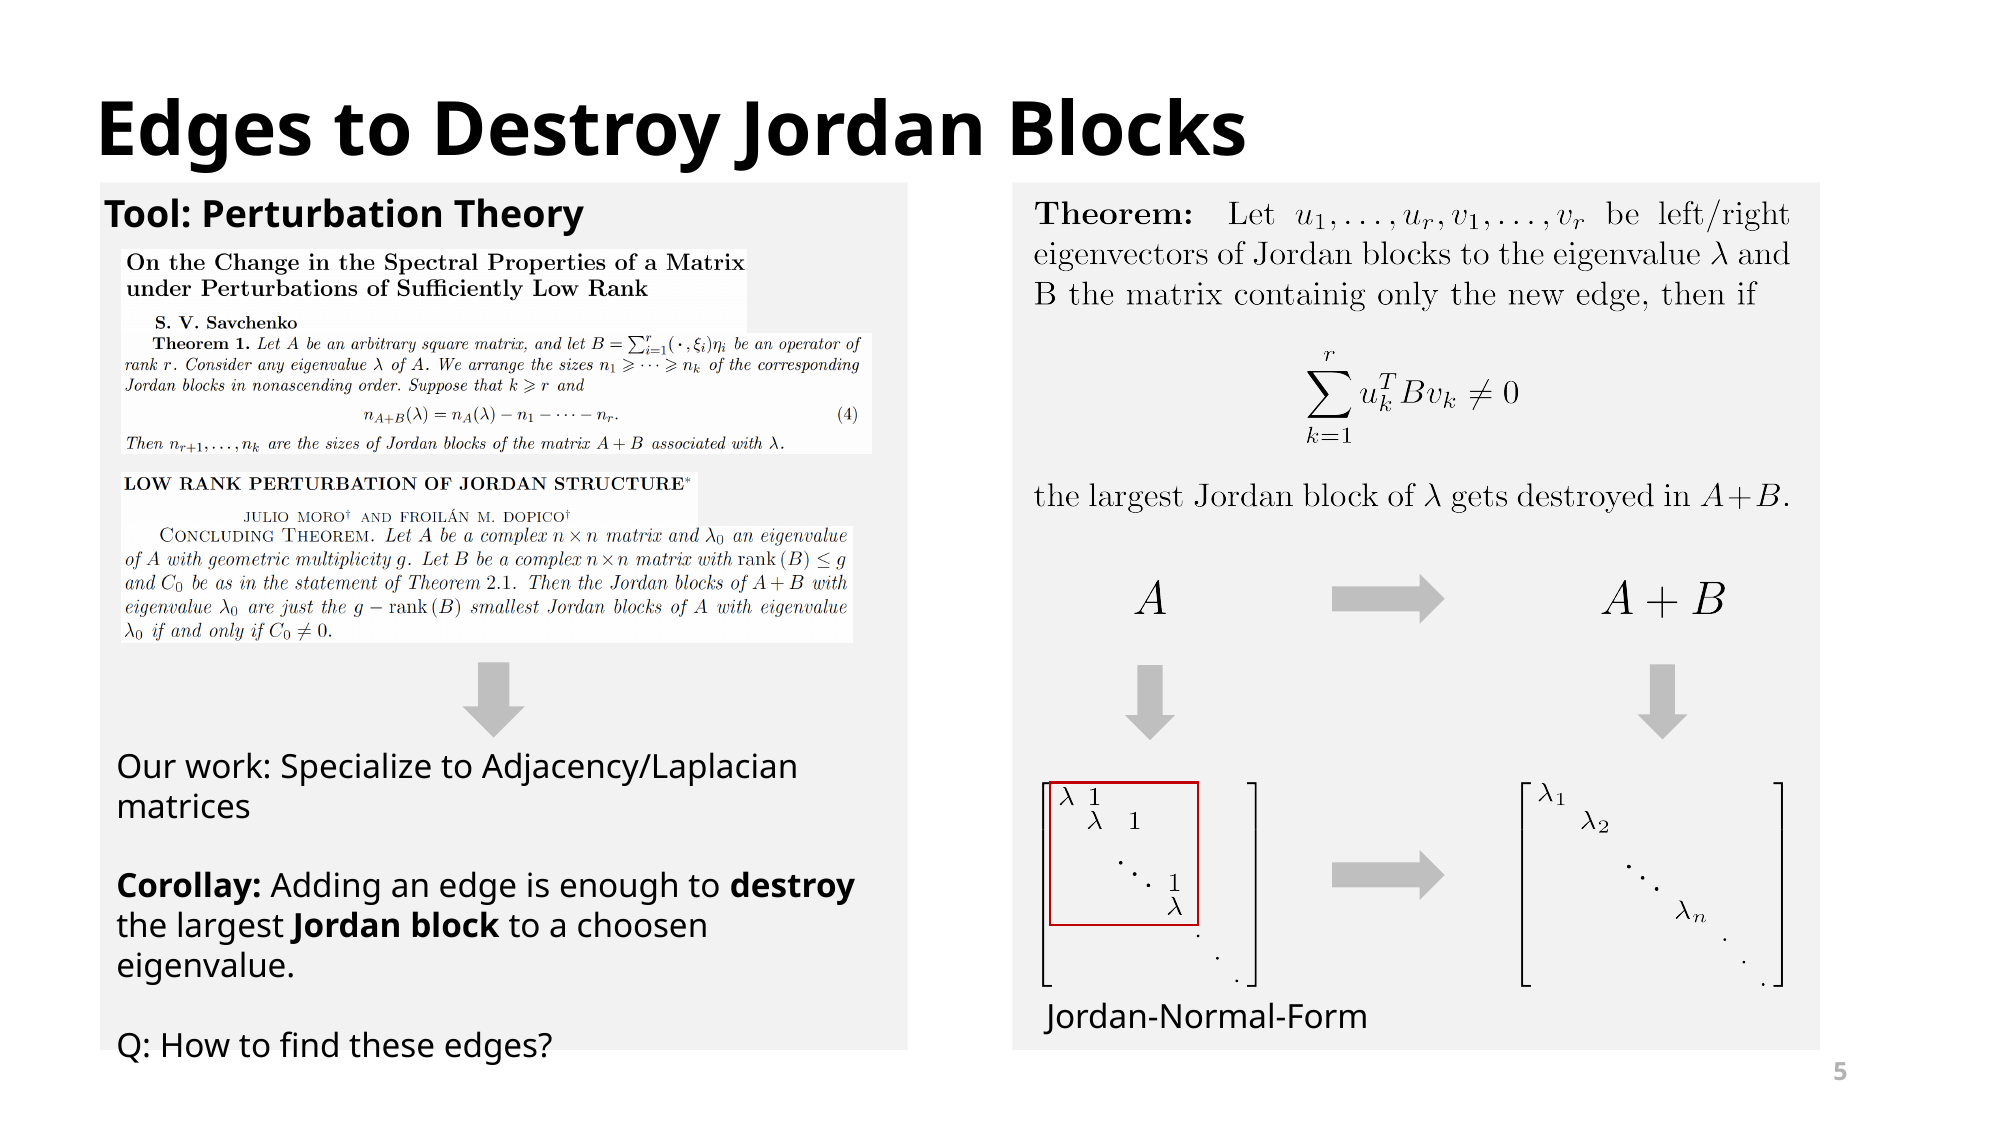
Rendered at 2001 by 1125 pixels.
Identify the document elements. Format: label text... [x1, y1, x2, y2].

title Edges to Destroy Jordan Blocks [77, 62, 1917, 188]
text_box [462, 662, 525, 738]
text_box Jordan-Normal-Form [1031, 987, 1457, 1043]
text_box Tool: Perturbation Theory [89, 182, 600, 242]
text_box [1637, 664, 1688, 740]
picture [1133, 580, 1167, 614]
picture [1601, 580, 1726, 618]
text_box [1125, 665, 1176, 741]
slide_number 5 [1412, 1042, 1863, 1103]
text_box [120, 249, 872, 454]
text_box [99, 182, 908, 1050]
text_box [1012, 182, 1821, 1050]
text_box Our work: Specialize to Adjacency/Laplacian matrices Corollay: Adding an edge is enough to destroy the largest Jordan block to a choosen eigenvalue. Q: How to find these edges? [101, 737, 899, 1072]
picture [1041, 782, 1784, 988]
text_box [1332, 573, 1445, 624]
picture [1034, 199, 1790, 513]
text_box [120, 472, 853, 643]
